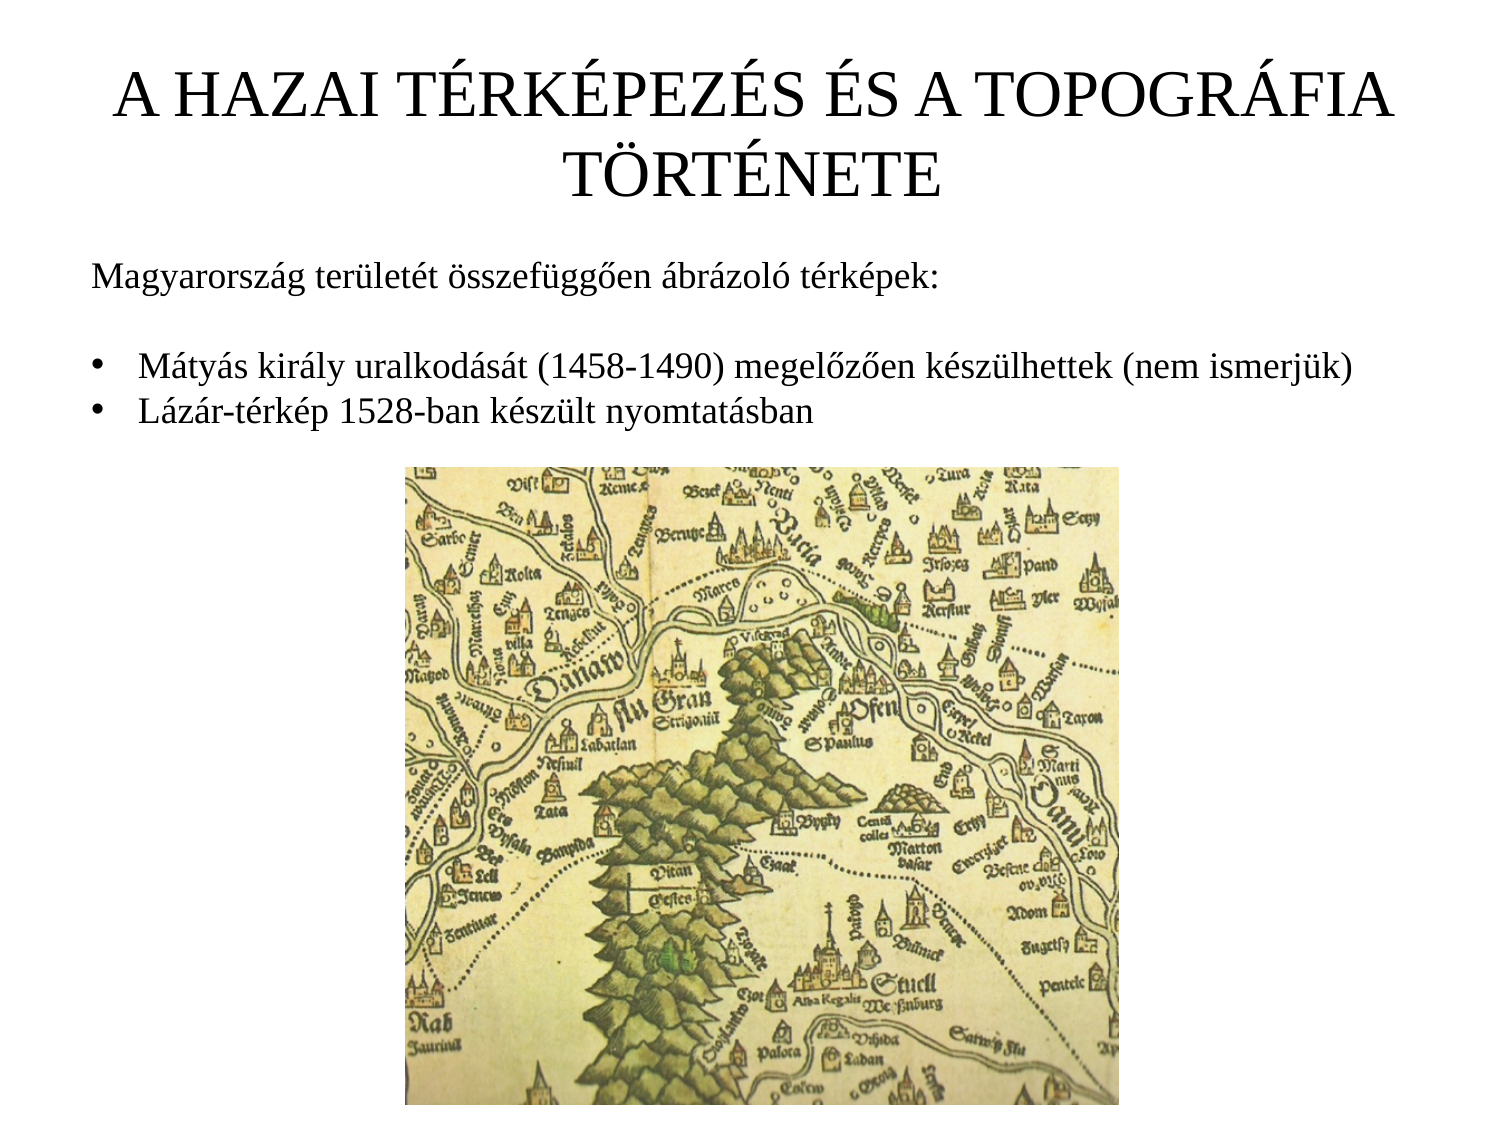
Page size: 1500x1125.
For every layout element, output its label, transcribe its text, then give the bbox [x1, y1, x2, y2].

picture [405, 467, 1119, 1106]
text_box A HAZAI TÉRKÉPEZÉS ÉS A TOPOGRÁFIA TÖRTÉNETE [2, 42, 1500, 218]
text_box Magyarország területét összefüggően ábrázoló térképek: Mátyás király uralkodását (1458-1490) megelőzően készülhettek (nem ismerjük) Lázár-térkép 1528-ban készült nyomtatásban [76, 243, 1447, 484]
